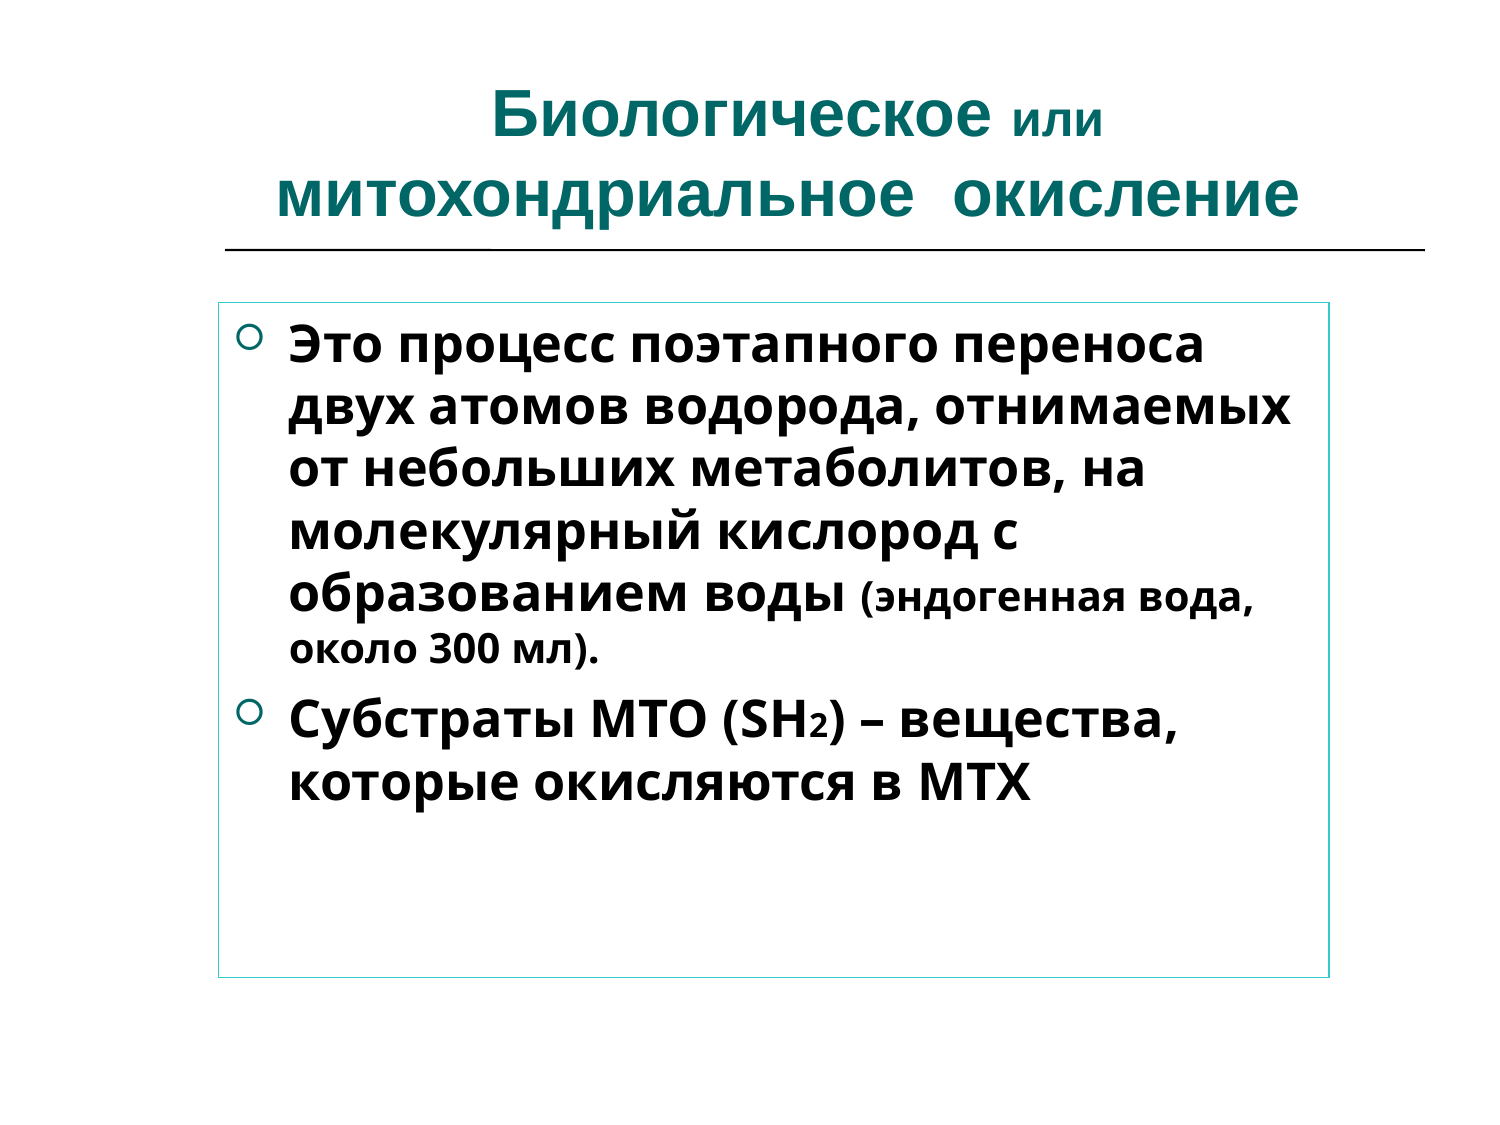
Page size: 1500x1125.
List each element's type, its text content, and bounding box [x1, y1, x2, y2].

text_box Это процесс поэтапного переноса двух атомов водорода, отнимаемых от небольших метаболитов, на молекулярный кислород с образованием воды (эндогенная вода, около 300 мл). Субстраты МТО (SH2) – вещества, которые окисляются в МТХ [218, 302, 1329, 978]
text_box Биологическое или митохондриальное окисление [171, 49, 1425, 237]
